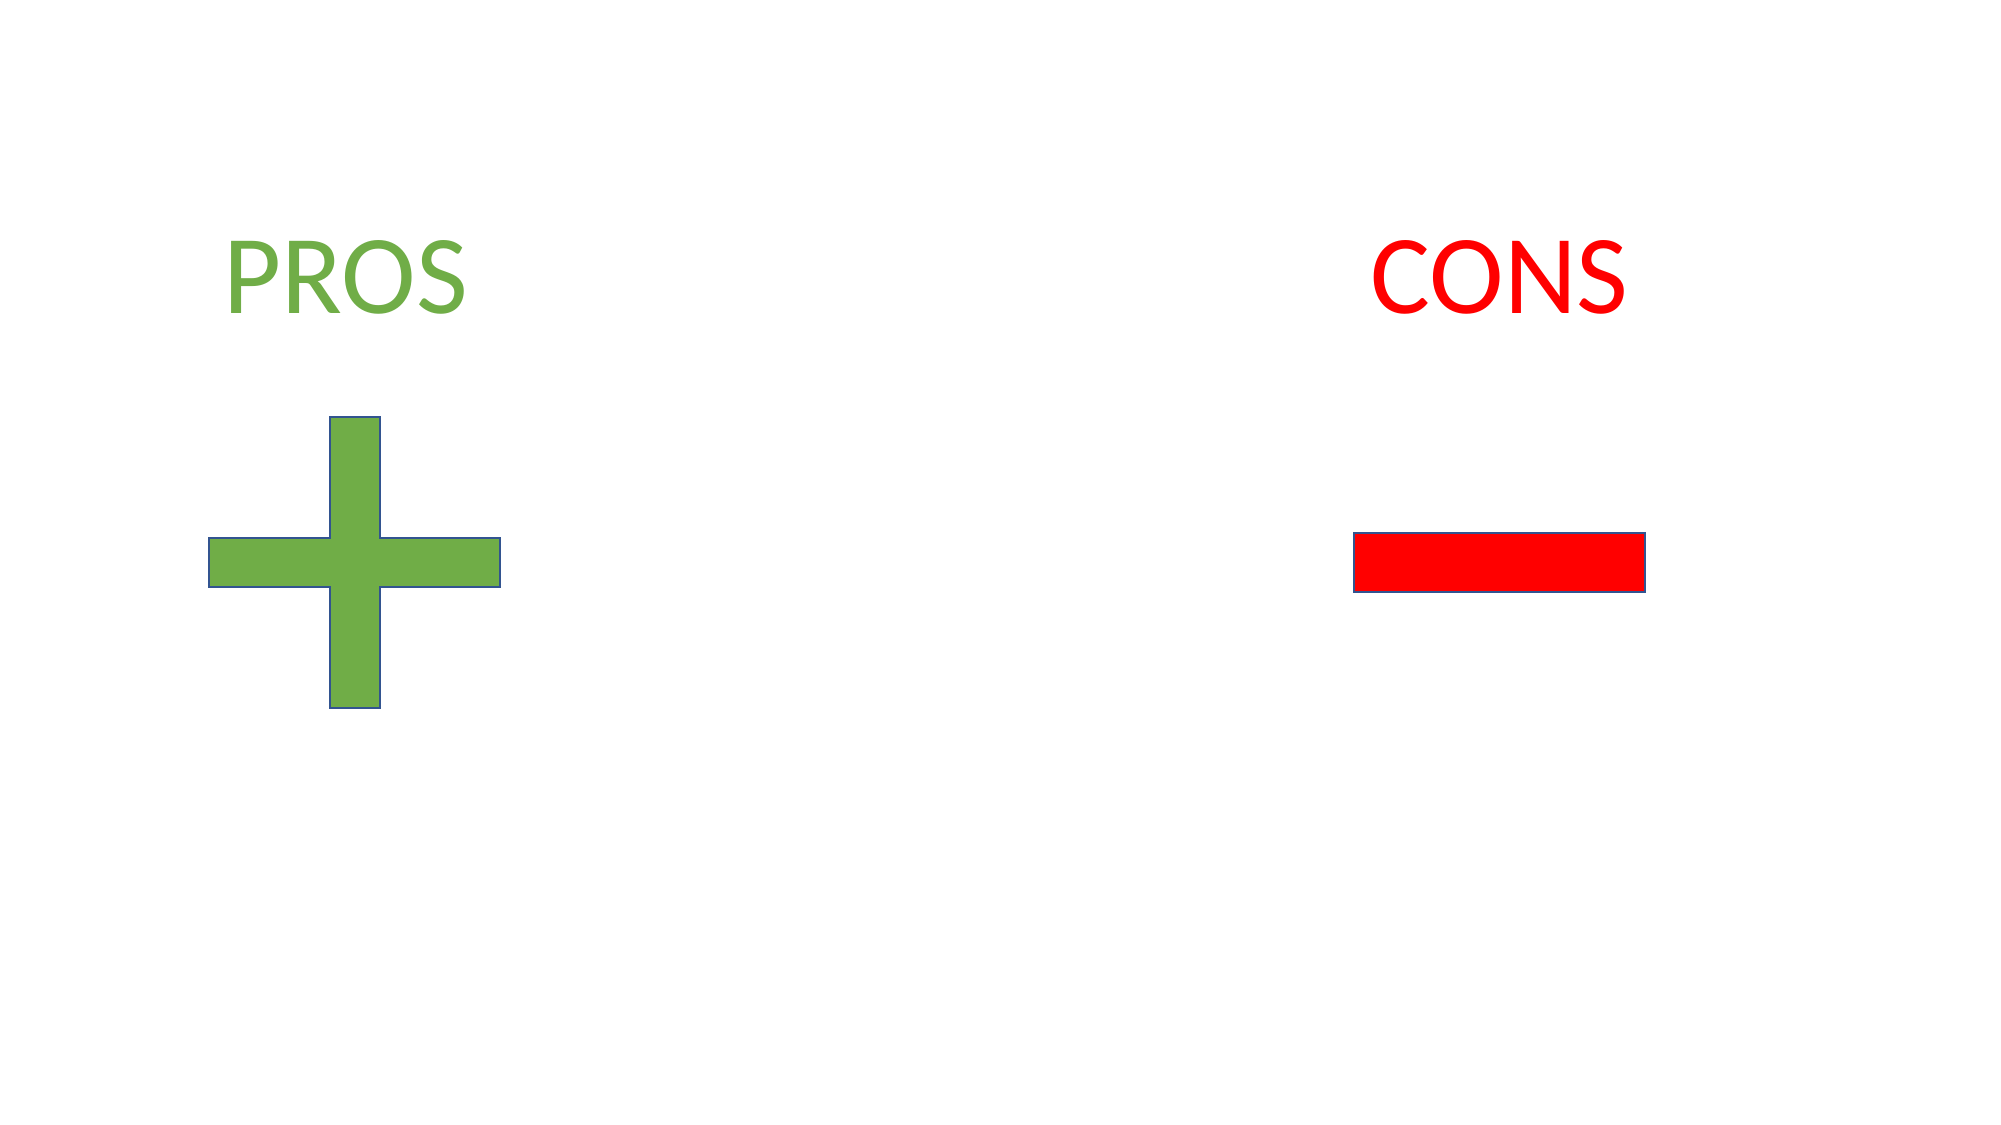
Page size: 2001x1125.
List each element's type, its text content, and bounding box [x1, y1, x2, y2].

text_box [208, 416, 501, 709]
text_box [1353, 532, 1646, 593]
text_box PROS [209, 193, 501, 344]
text_box CONS [1355, 193, 1644, 344]
